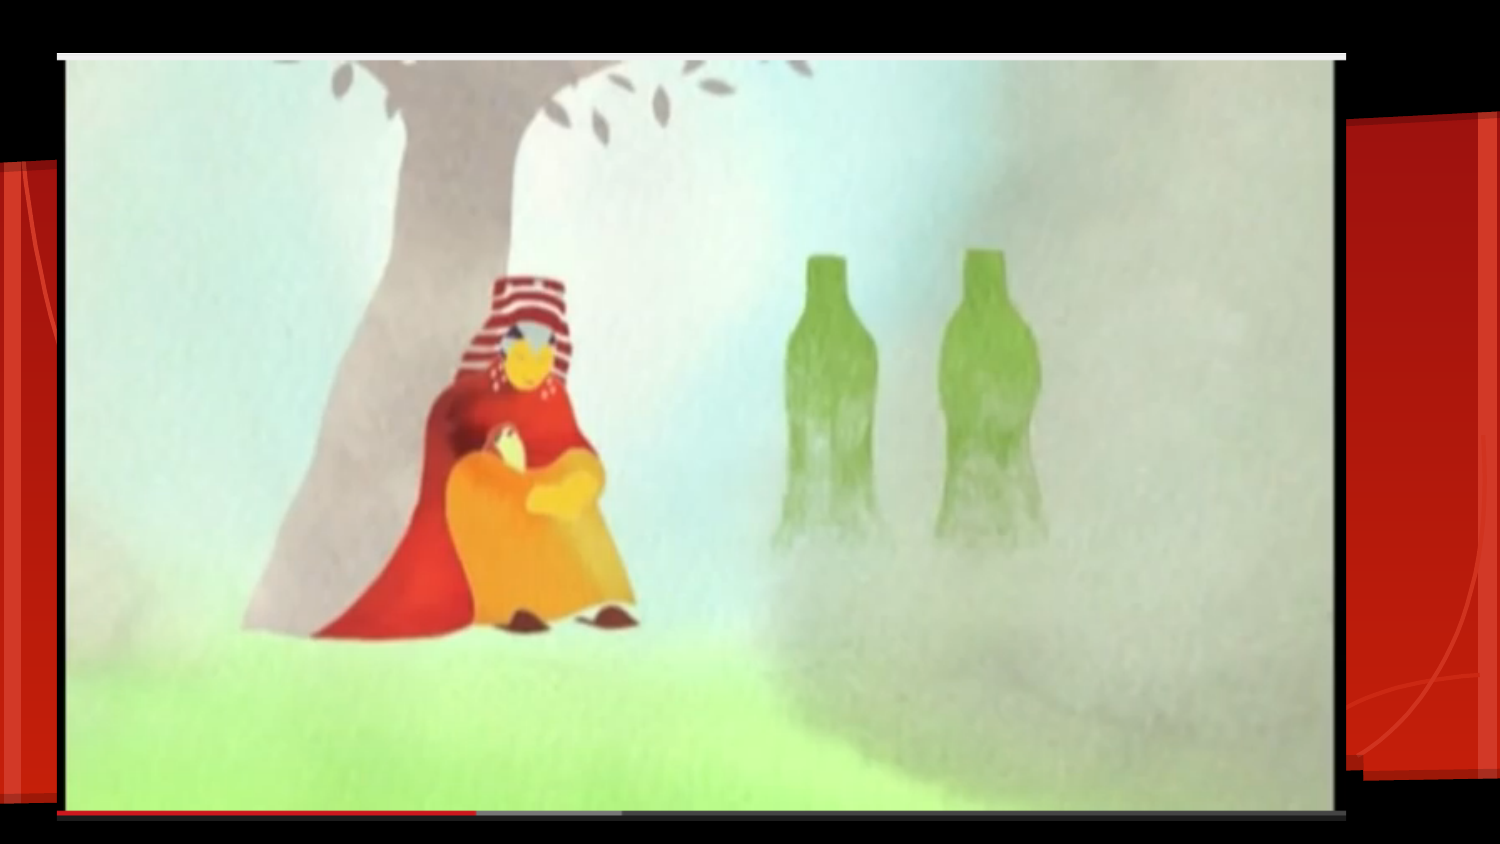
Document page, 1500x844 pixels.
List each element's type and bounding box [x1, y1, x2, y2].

picture [56, 52, 1347, 822]
